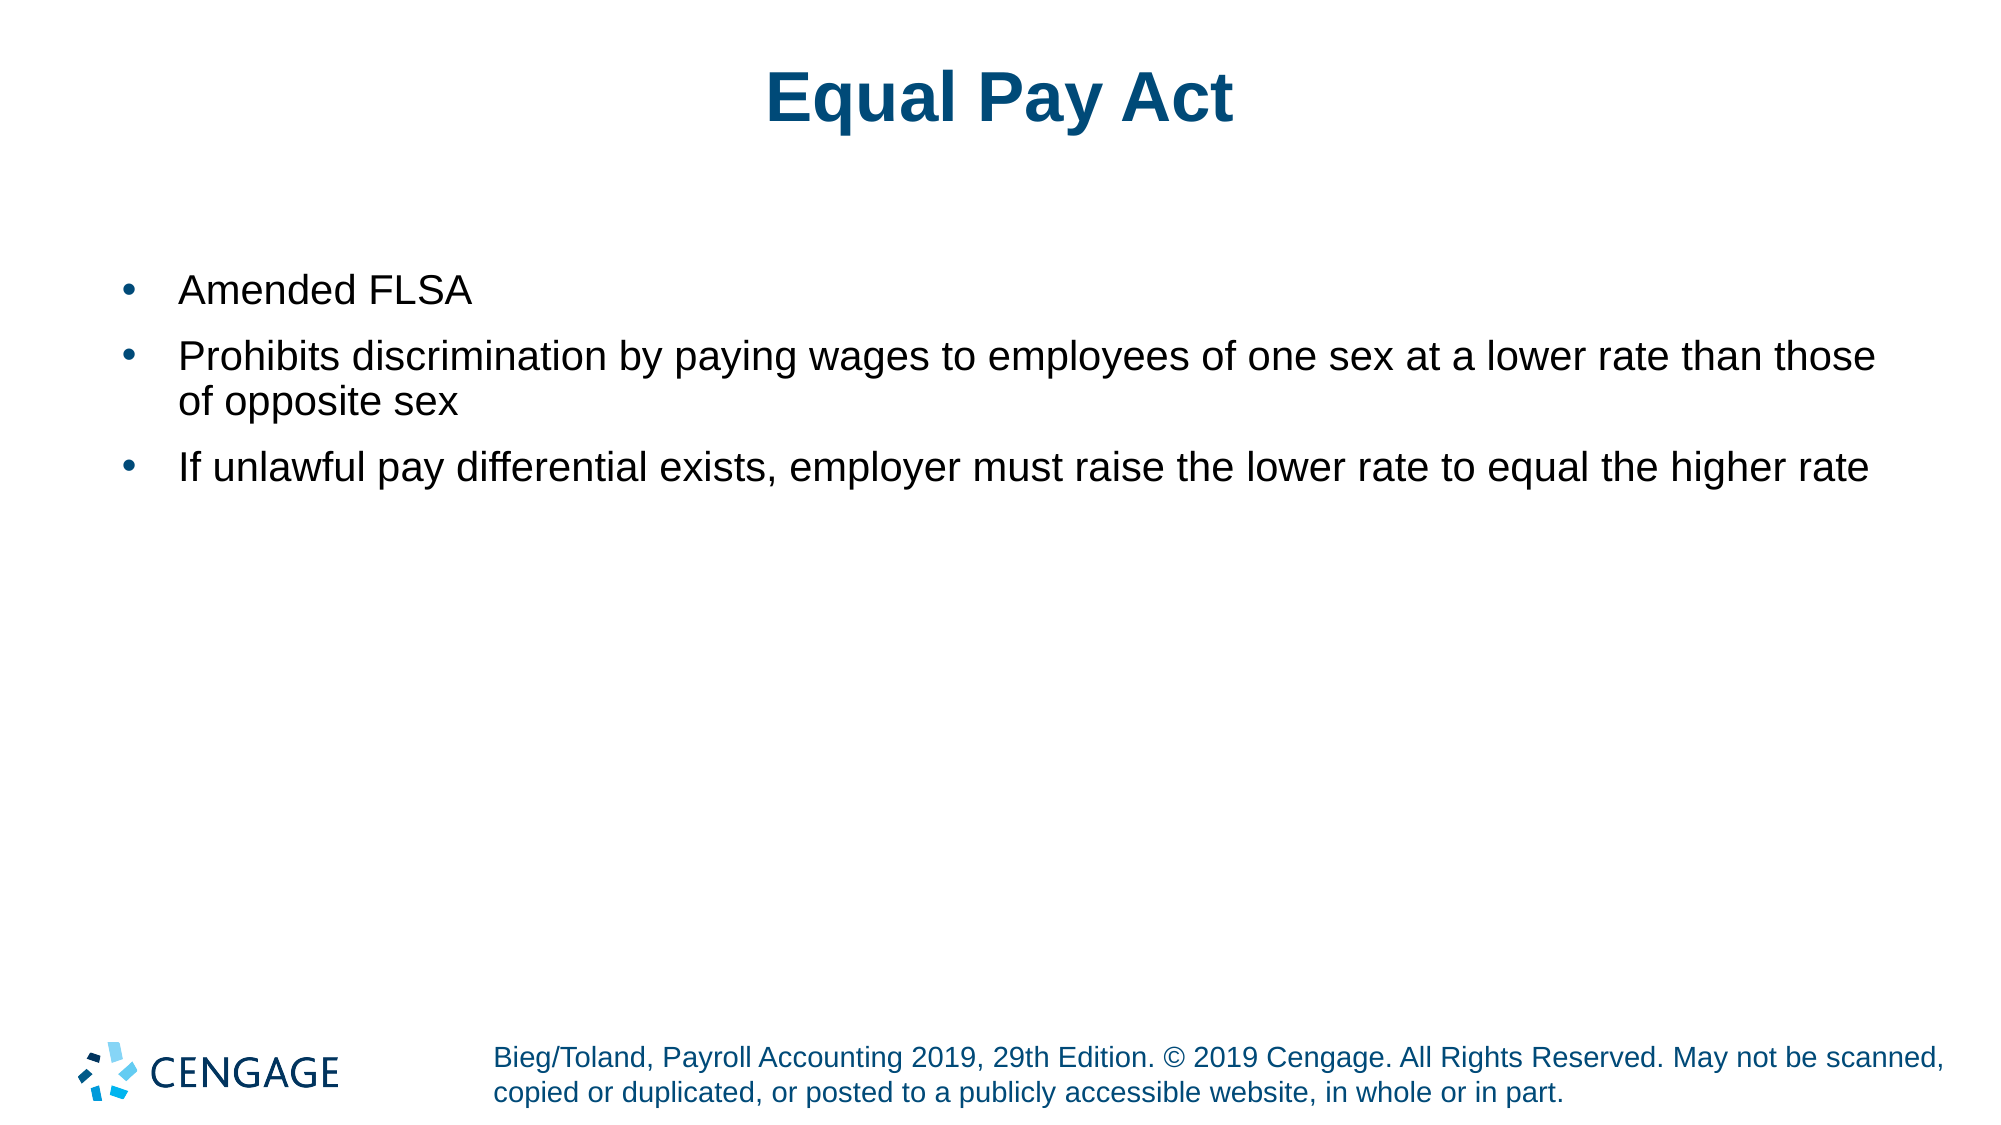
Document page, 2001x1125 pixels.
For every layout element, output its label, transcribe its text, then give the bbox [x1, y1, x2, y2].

list Amended FLSA Prohibits discrimination by paying wages to employees of one sex at a lower rate than those of opposite sex If unlawful pay differential exists, employer must raise the lower rate to equal the higher rate [121, 268, 1880, 990]
title Equal Pay Act [137, 59, 1863, 227]
picture [78, 1042, 338, 1101]
